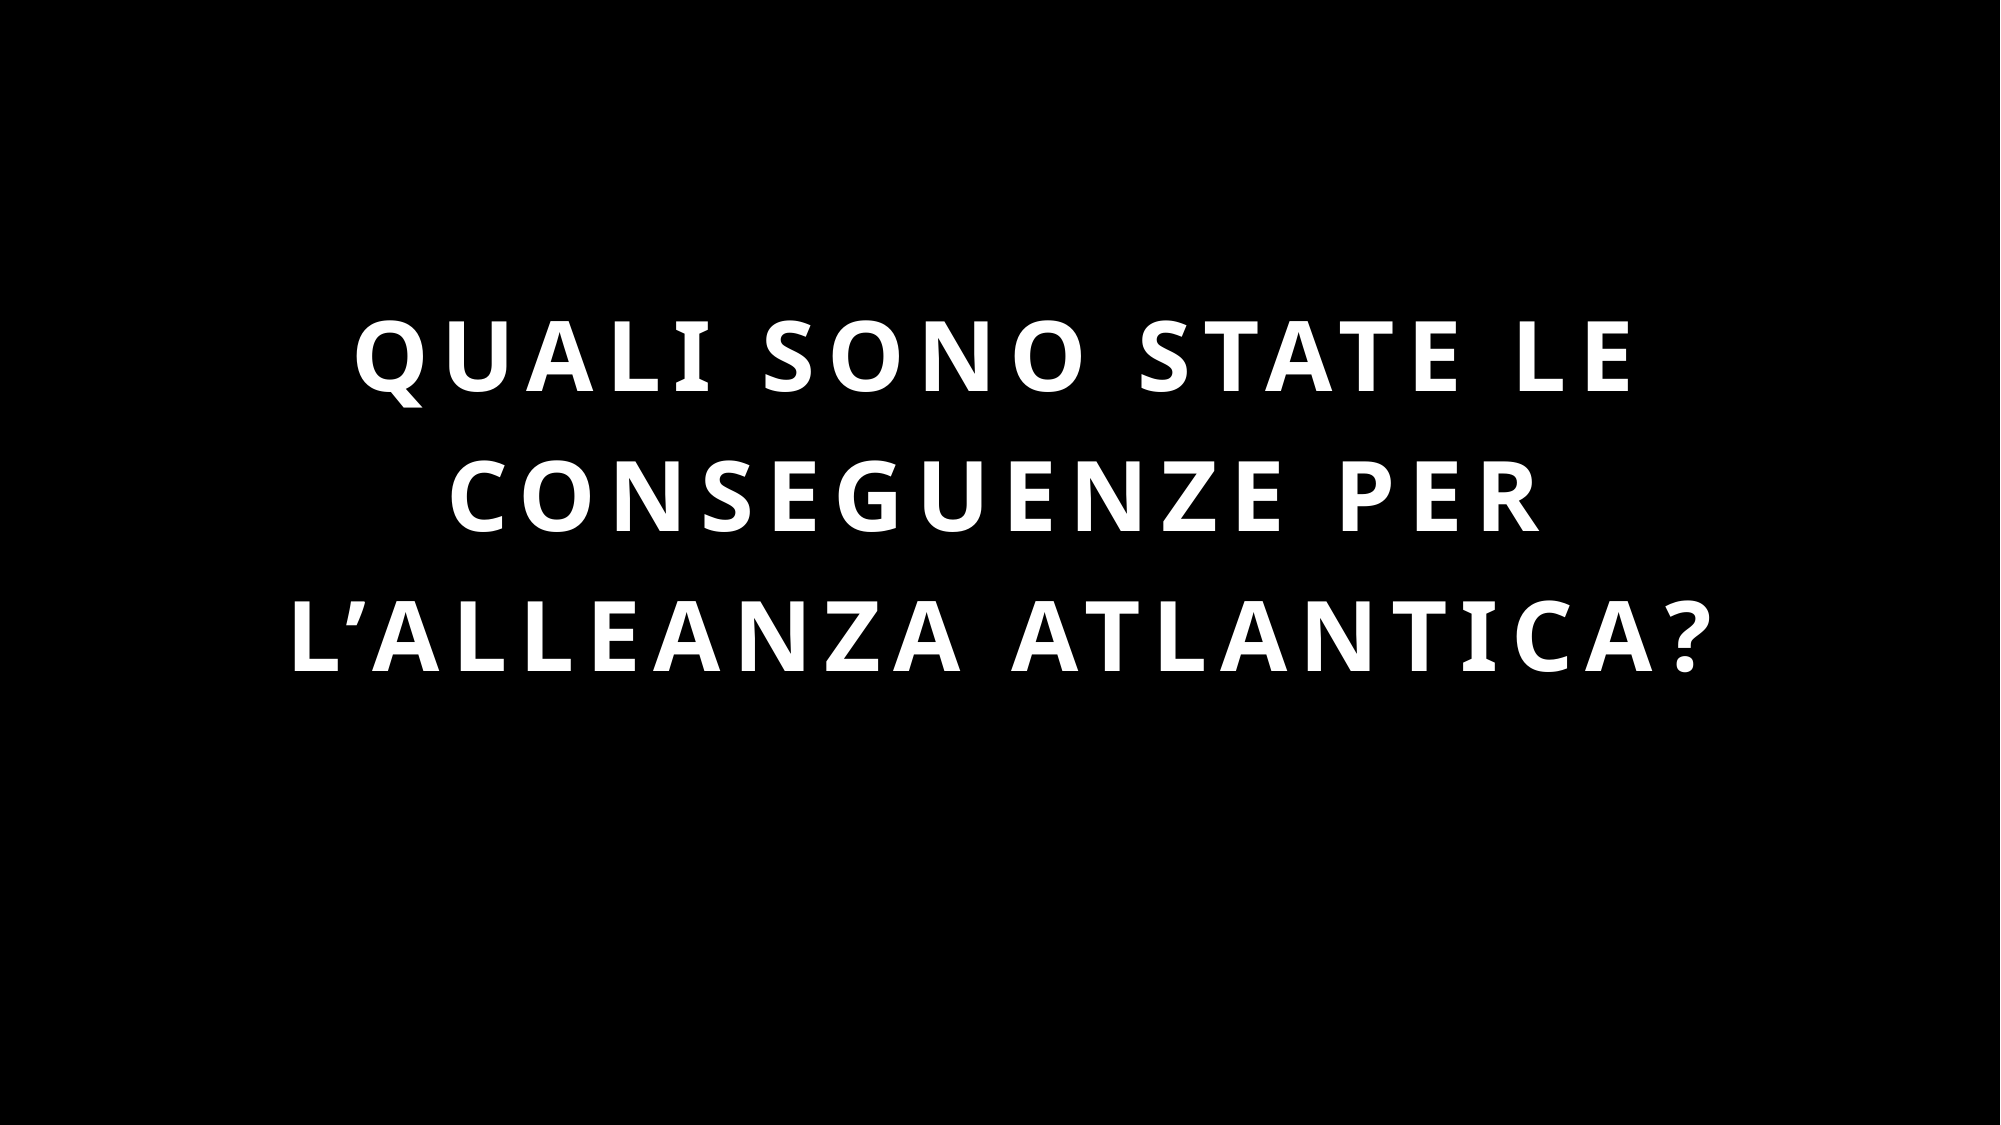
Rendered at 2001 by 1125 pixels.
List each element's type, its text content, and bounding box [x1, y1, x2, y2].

title Quali sono state le conseguenze per l’alleanza atlantica? [249, 212, 1750, 750]
